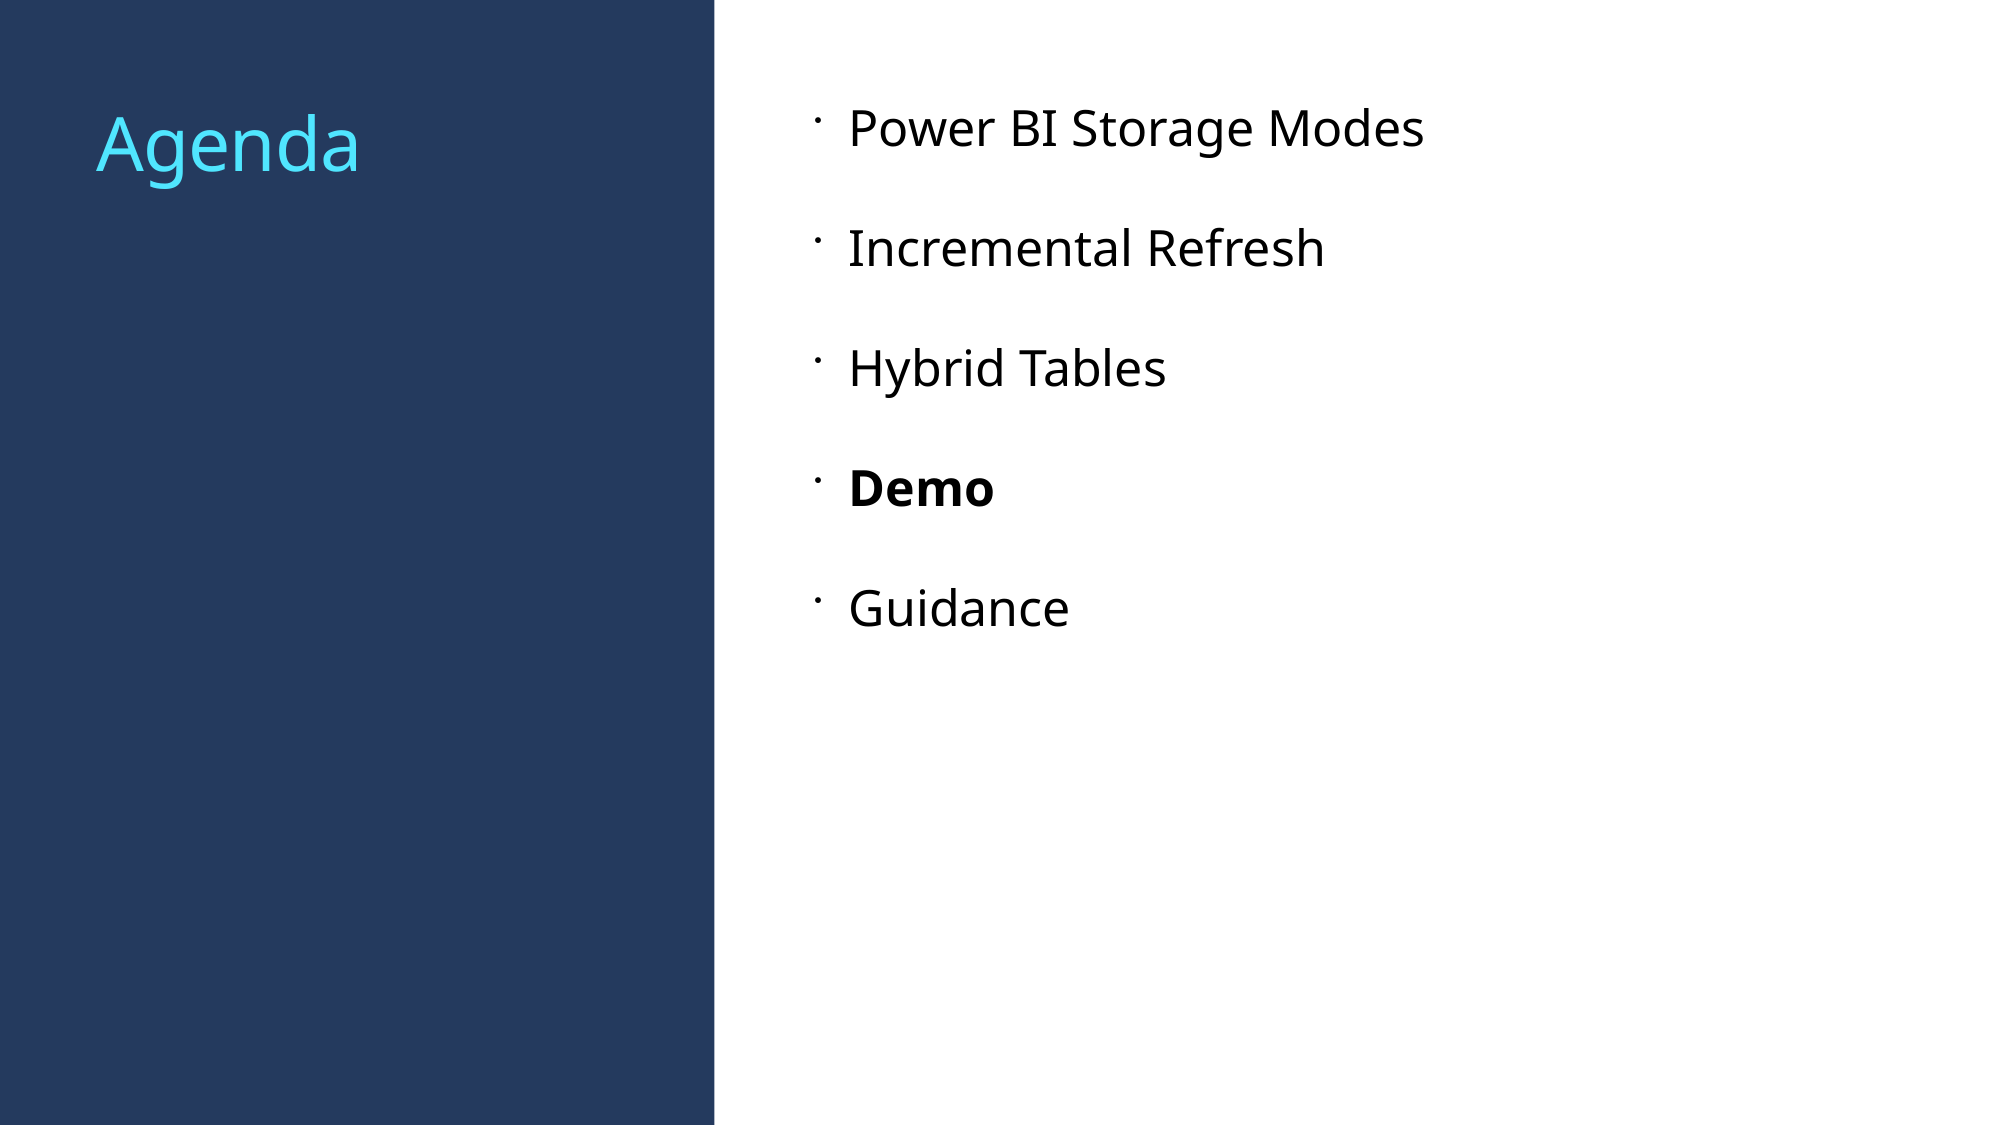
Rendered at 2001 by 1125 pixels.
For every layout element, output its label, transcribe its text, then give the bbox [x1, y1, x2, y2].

list Power BI Storage Modes Incremental Refresh Hybrid Tables Demo Guidance [810, 96, 1905, 1029]
title Agenda [96, 96, 619, 608]
